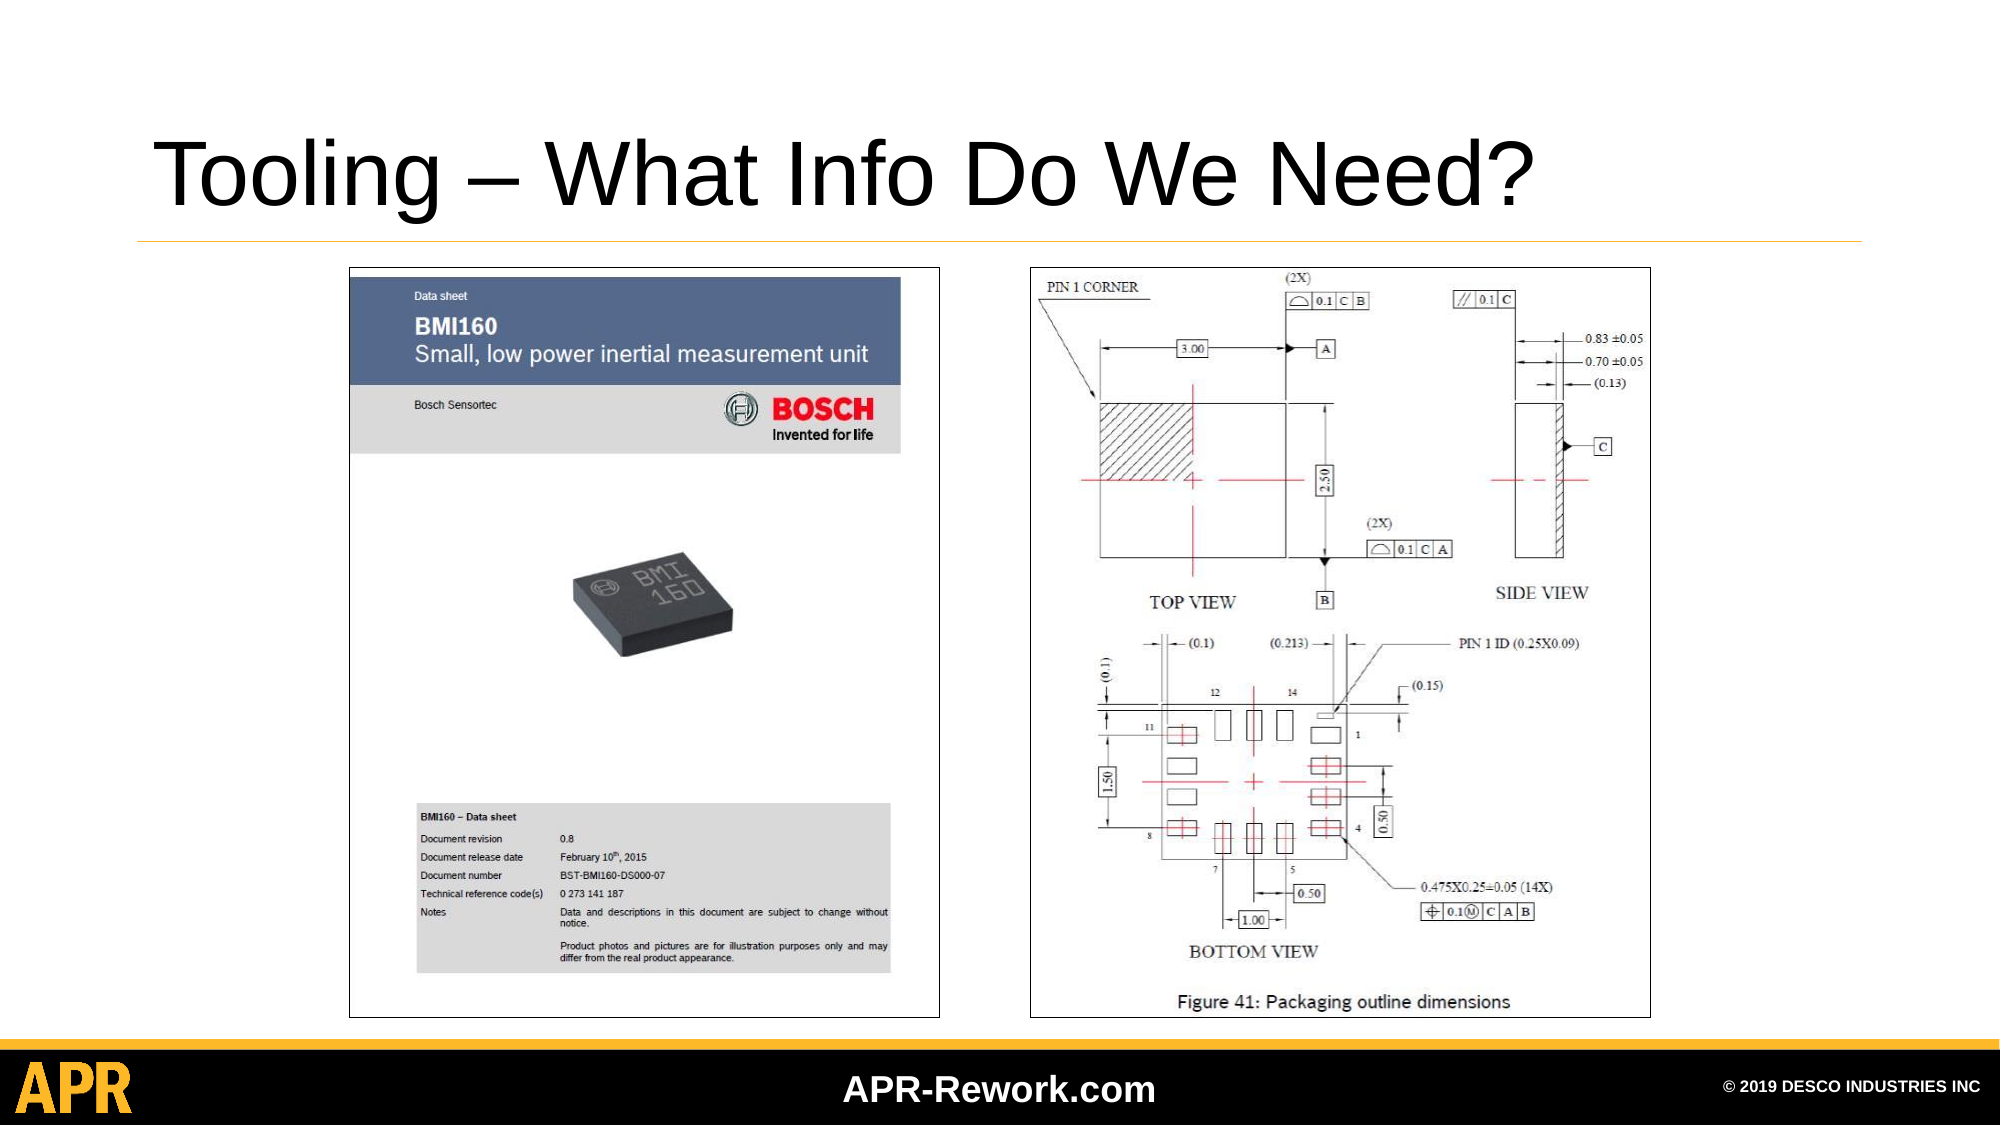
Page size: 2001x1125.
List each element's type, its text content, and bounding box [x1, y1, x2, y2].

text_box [349, 267, 1651, 1018]
title Tooling – What Info Do We Need? [137, 59, 1863, 278]
picture [15, 1062, 132, 1113]
